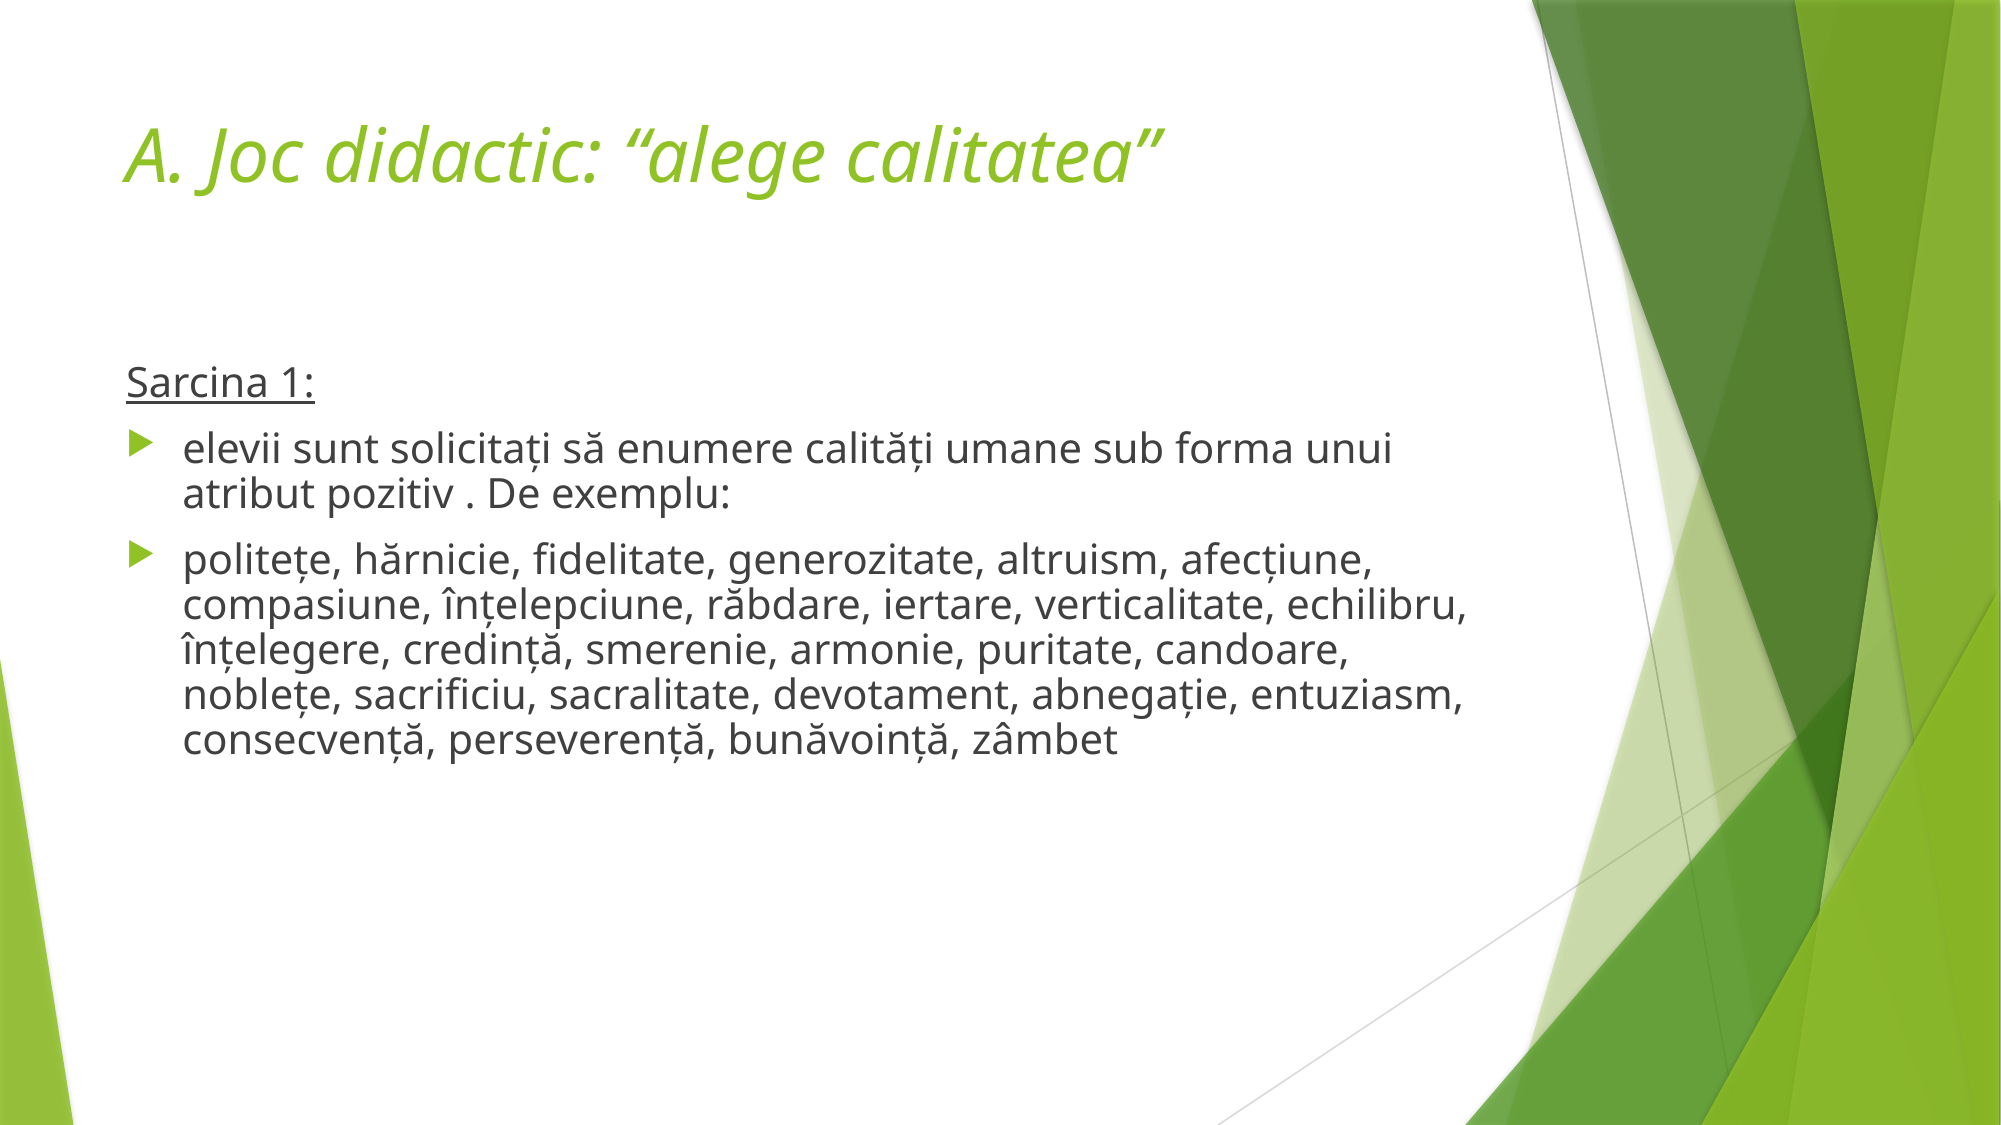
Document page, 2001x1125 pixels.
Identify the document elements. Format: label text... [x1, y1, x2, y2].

list Sarcina 1: elevii sunt solicitaţi să enumere calităţi umane sub forma unui atribut pozitiv . De exemplu: politeţe, hărnicie, fidelitate, generozitate, altruism, afecţiune, compasiune, înţelepciune, răbdare, iertare, verticalitate, echilibru, înţelegere, credinţă, smerenie, armonie, puritate, candoare, nobleţe, sacrificiu, sacralitate, devotament, abnegaţie, entuziasm, consecvenţă, perseverenţă, bunăvoinţă, zâmbet [111, 354, 1522, 992]
title A. Joc didactic: “alege calitatea” [111, 99, 1522, 317]
